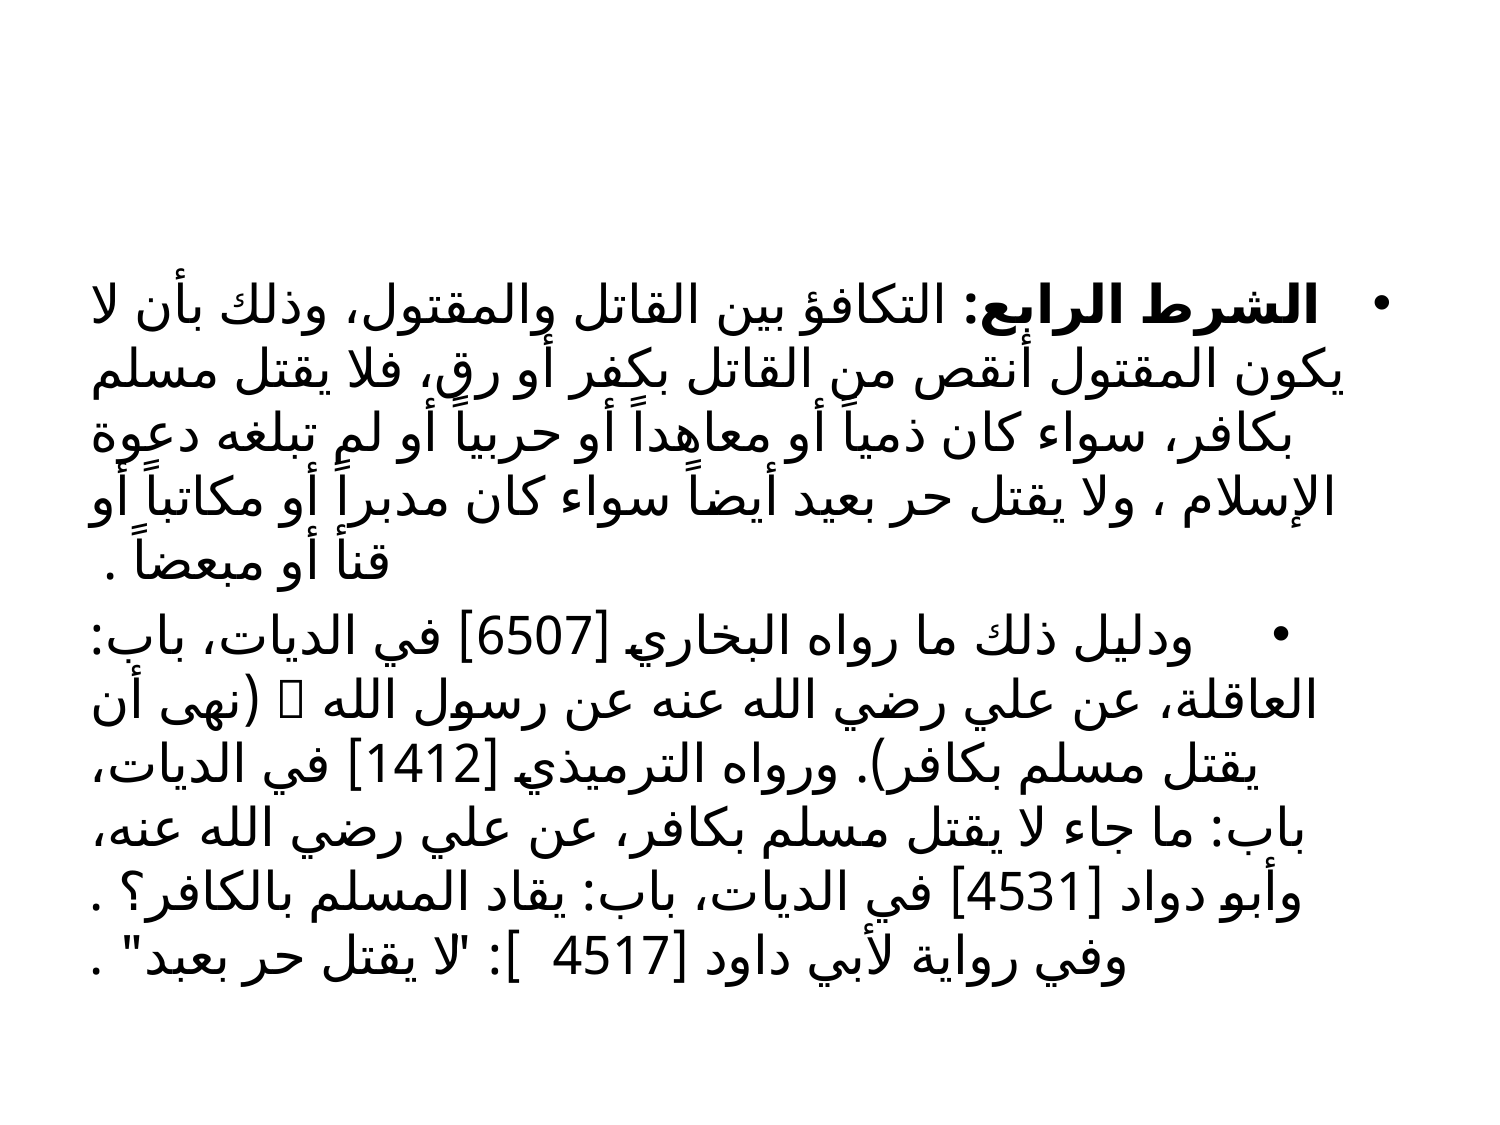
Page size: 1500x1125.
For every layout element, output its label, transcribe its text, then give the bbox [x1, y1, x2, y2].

list الشرط الرابع: التكافؤ بين القاتل والمقتول، وذلك بأن لا يكون المقتول أنقص من القاتل بكفر أو رق، فلا يقتل مسلم بكافر، سواء كان ذمياً أو معاهداً أو حربياً أو لم تبلغه دعوة الإسلام ، ولا يقتل حر بعيد أيضاً سواء كان مدبراً أو مكاتباً أو قنأ أو مبعضاً . ودليل ذلك ما رواه البخاري [6507] في الديات، باب: العاقلة، عن علي رضي الله عنه عن رسول الله  (نهى أن يقتل مسلم بكافر). ورواه الترميذي [1412] في الديات، باب: ما جاء لا يقتل مسلم بكافر، عن علي رضي الله عنه، وأبو دواد [4531] في الديات، باب: يقاد المسلم بالكافر؟ . وفي رواية لأبي داود [4517]: " لا يقتل حر بعبد" . [75, 262, 1425, 1005]
